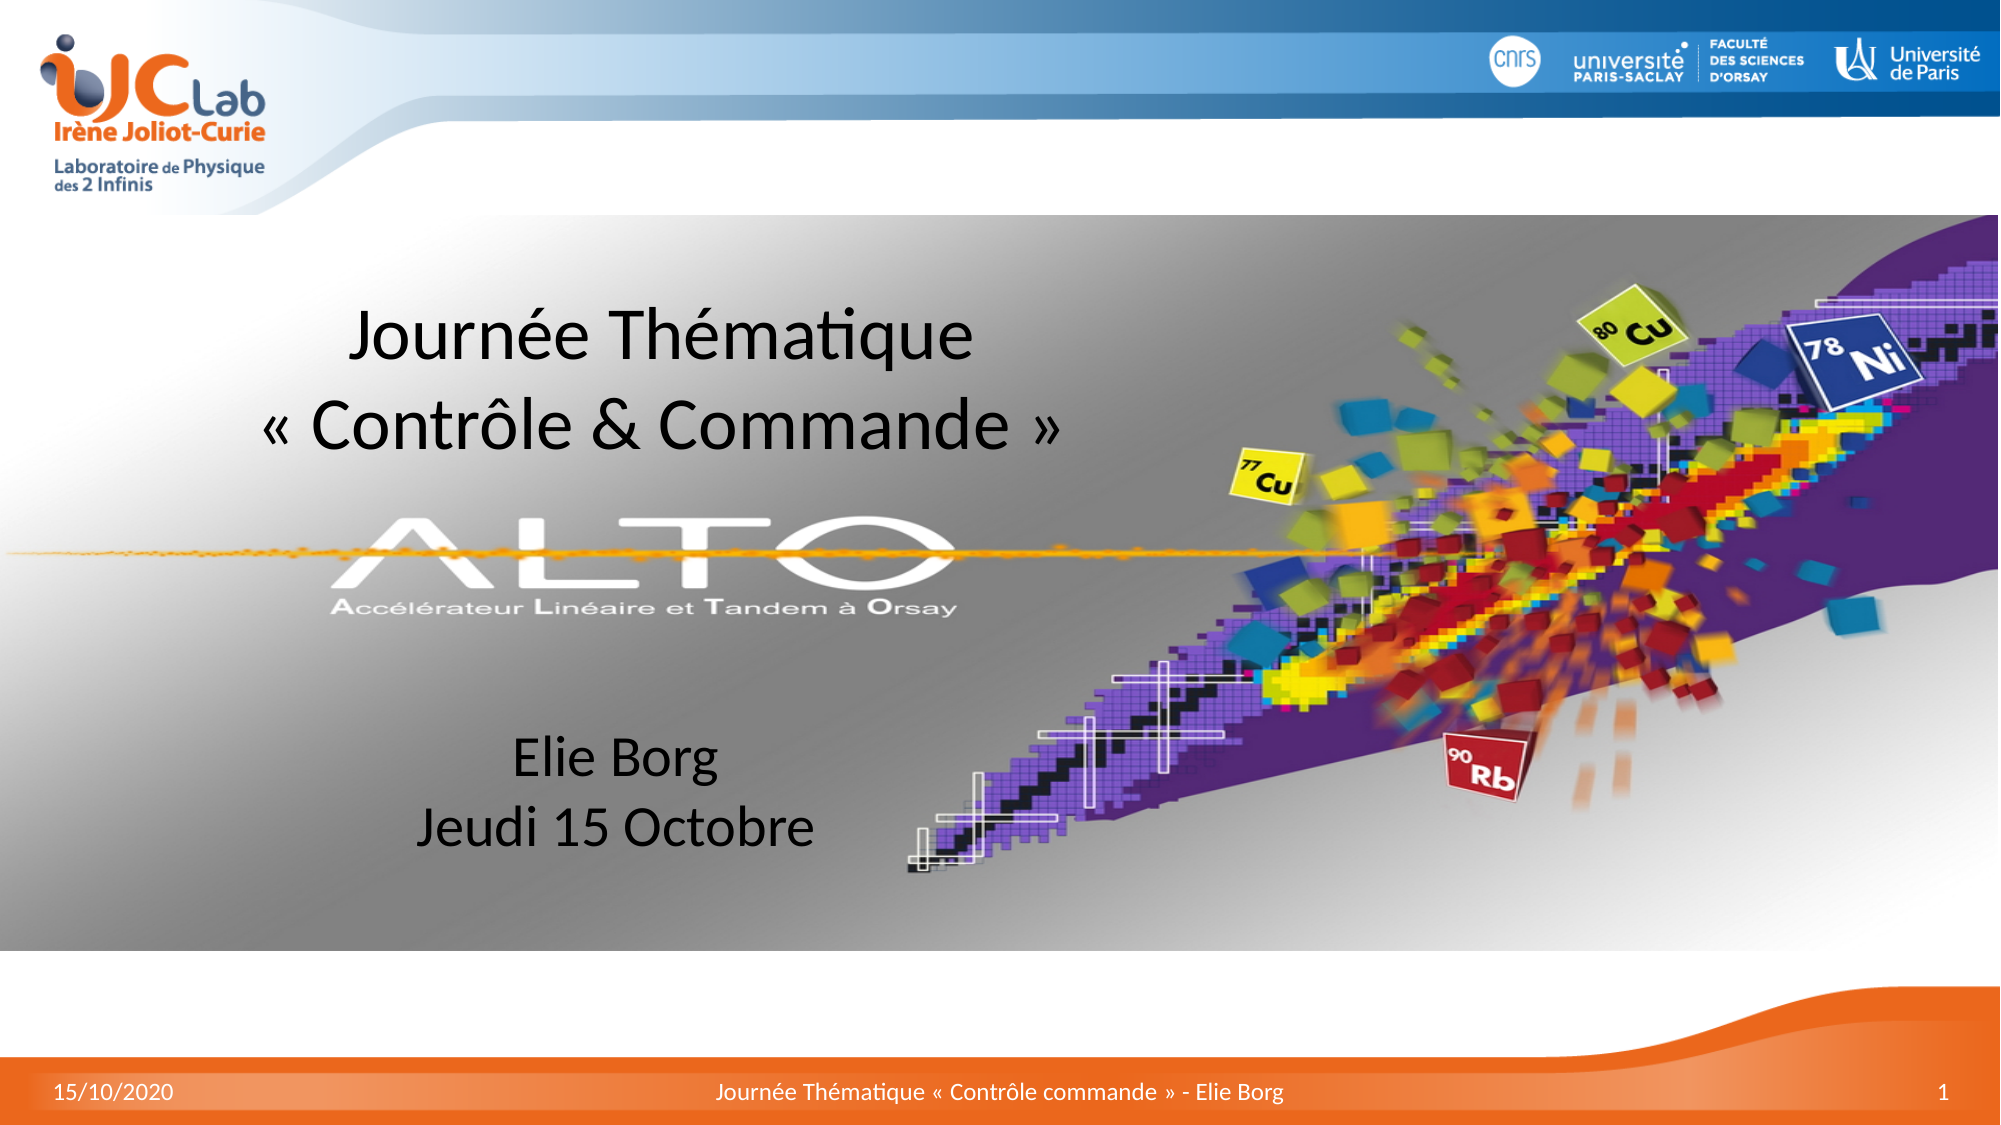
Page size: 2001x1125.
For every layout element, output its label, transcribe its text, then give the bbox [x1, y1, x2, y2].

footer Journée Thématique « Contrôle commande » - Elie Borg [545, 1060, 1455, 1121]
slide_number 1 [1514, 1060, 1965, 1121]
picture [0, 0, 2000, 1125]
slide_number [37, 1060, 486, 1121]
